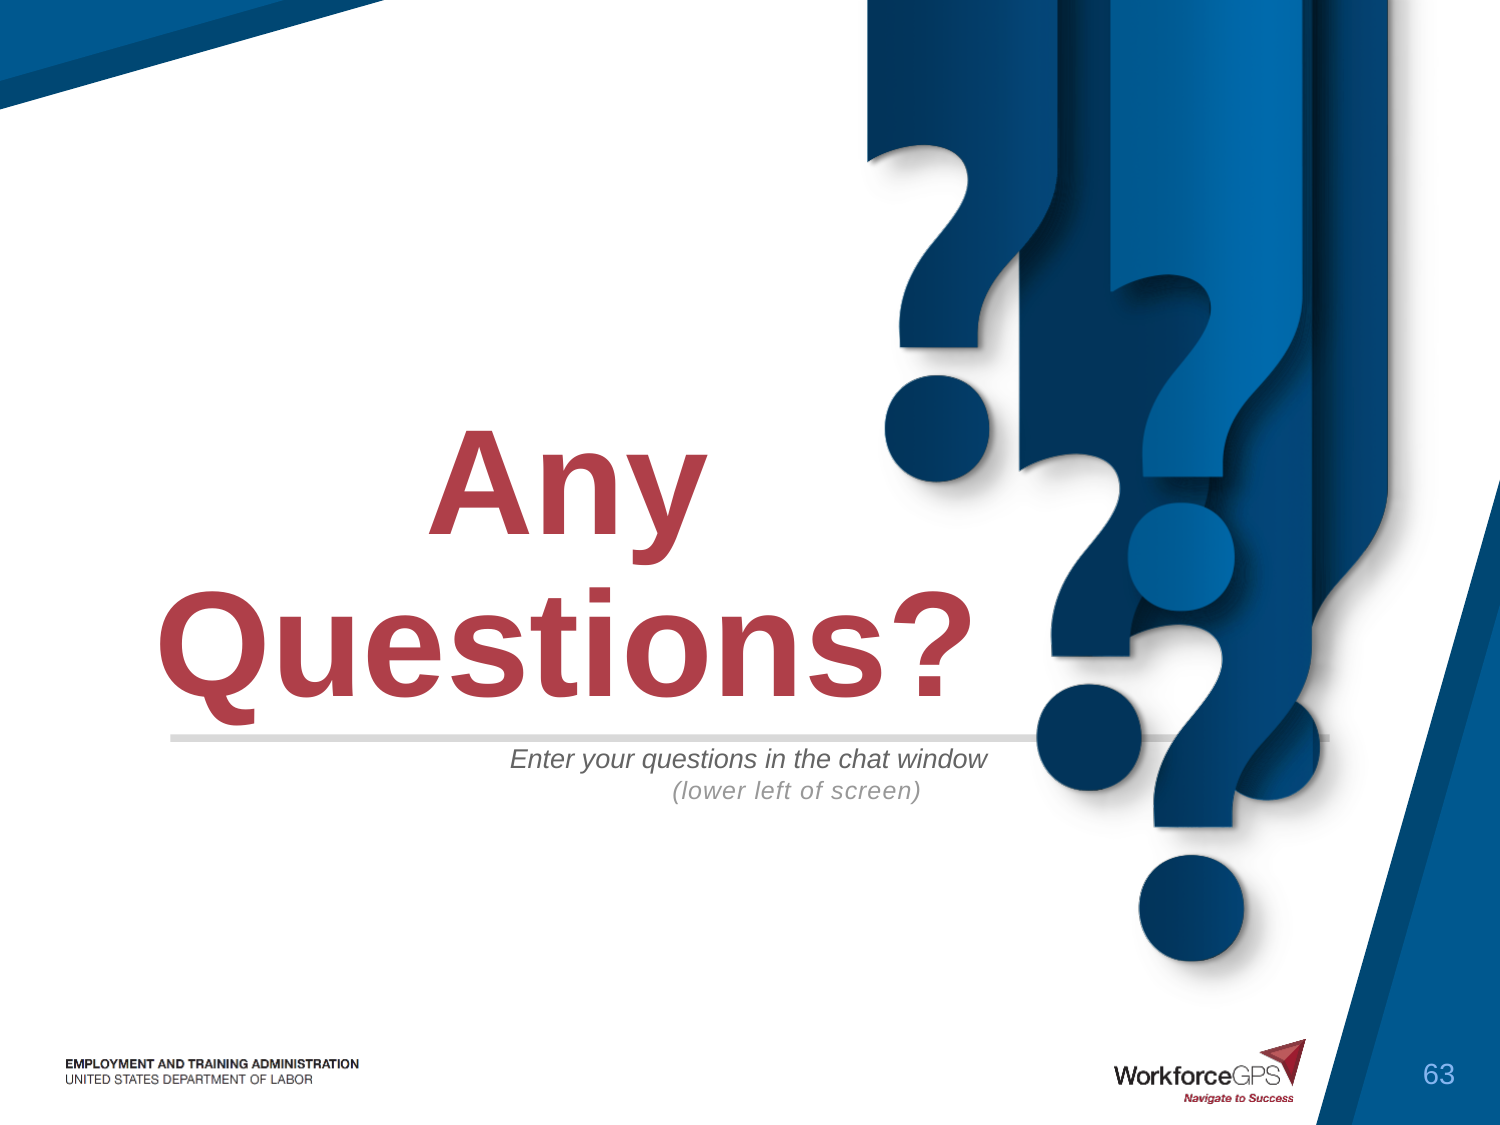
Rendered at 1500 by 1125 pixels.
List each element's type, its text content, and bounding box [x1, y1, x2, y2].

picture [858, 0, 1439, 1009]
picture [858, 668, 862, 682]
picture [59, 1053, 370, 1092]
picture [1112, 1038, 1308, 1105]
slide_number 63 [1260, 1042, 1471, 1103]
